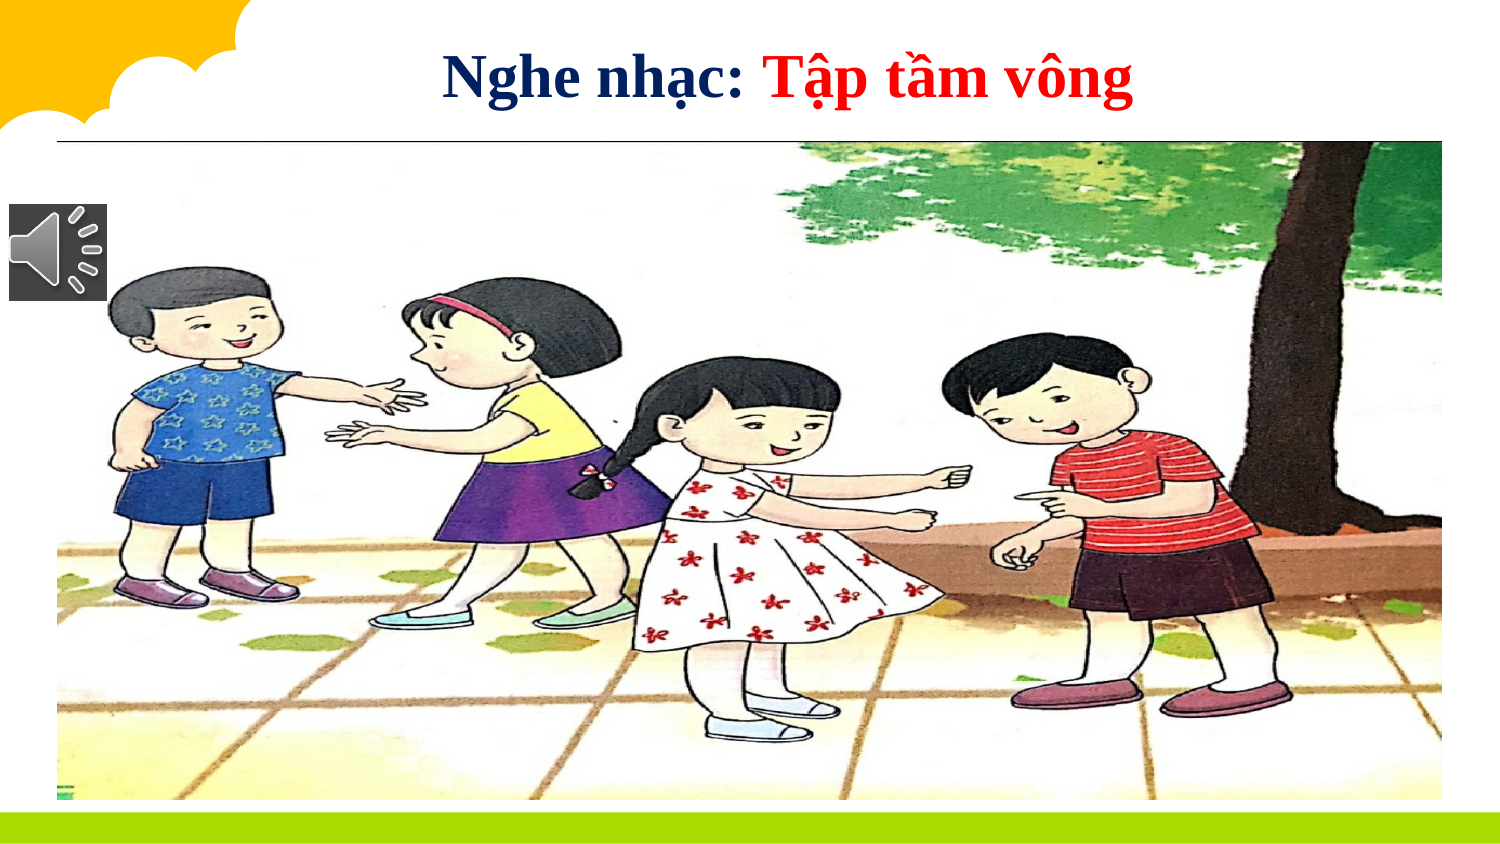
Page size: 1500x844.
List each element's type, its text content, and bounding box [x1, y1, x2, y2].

text_box Nghe nhạc: Tập tầm vông [364, 28, 1248, 118]
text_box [0, 0, 345, 251]
text_box [0, 811, 1500, 844]
picture [7, 141, 1453, 800]
